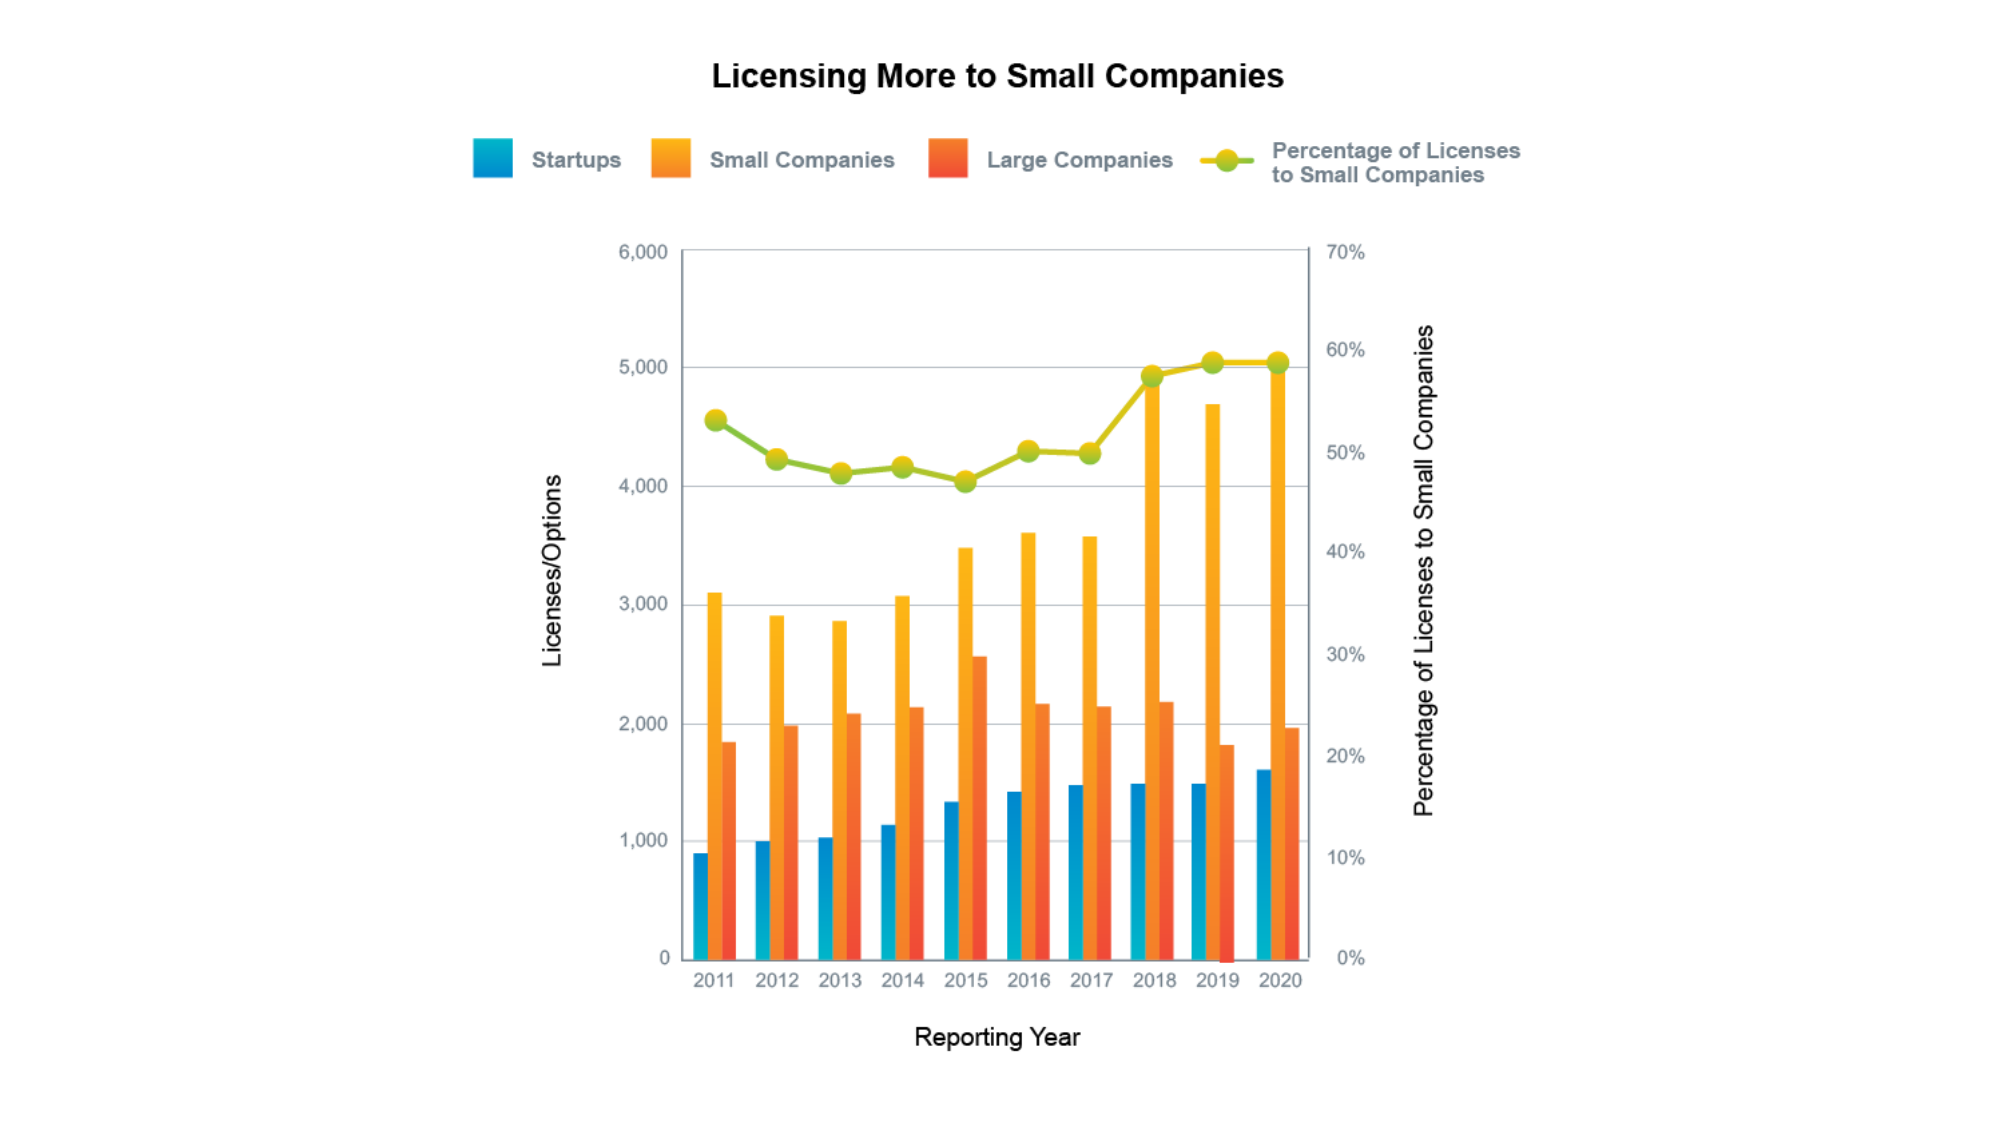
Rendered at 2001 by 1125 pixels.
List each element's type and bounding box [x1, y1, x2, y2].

picture [398, 2, 1602, 1106]
